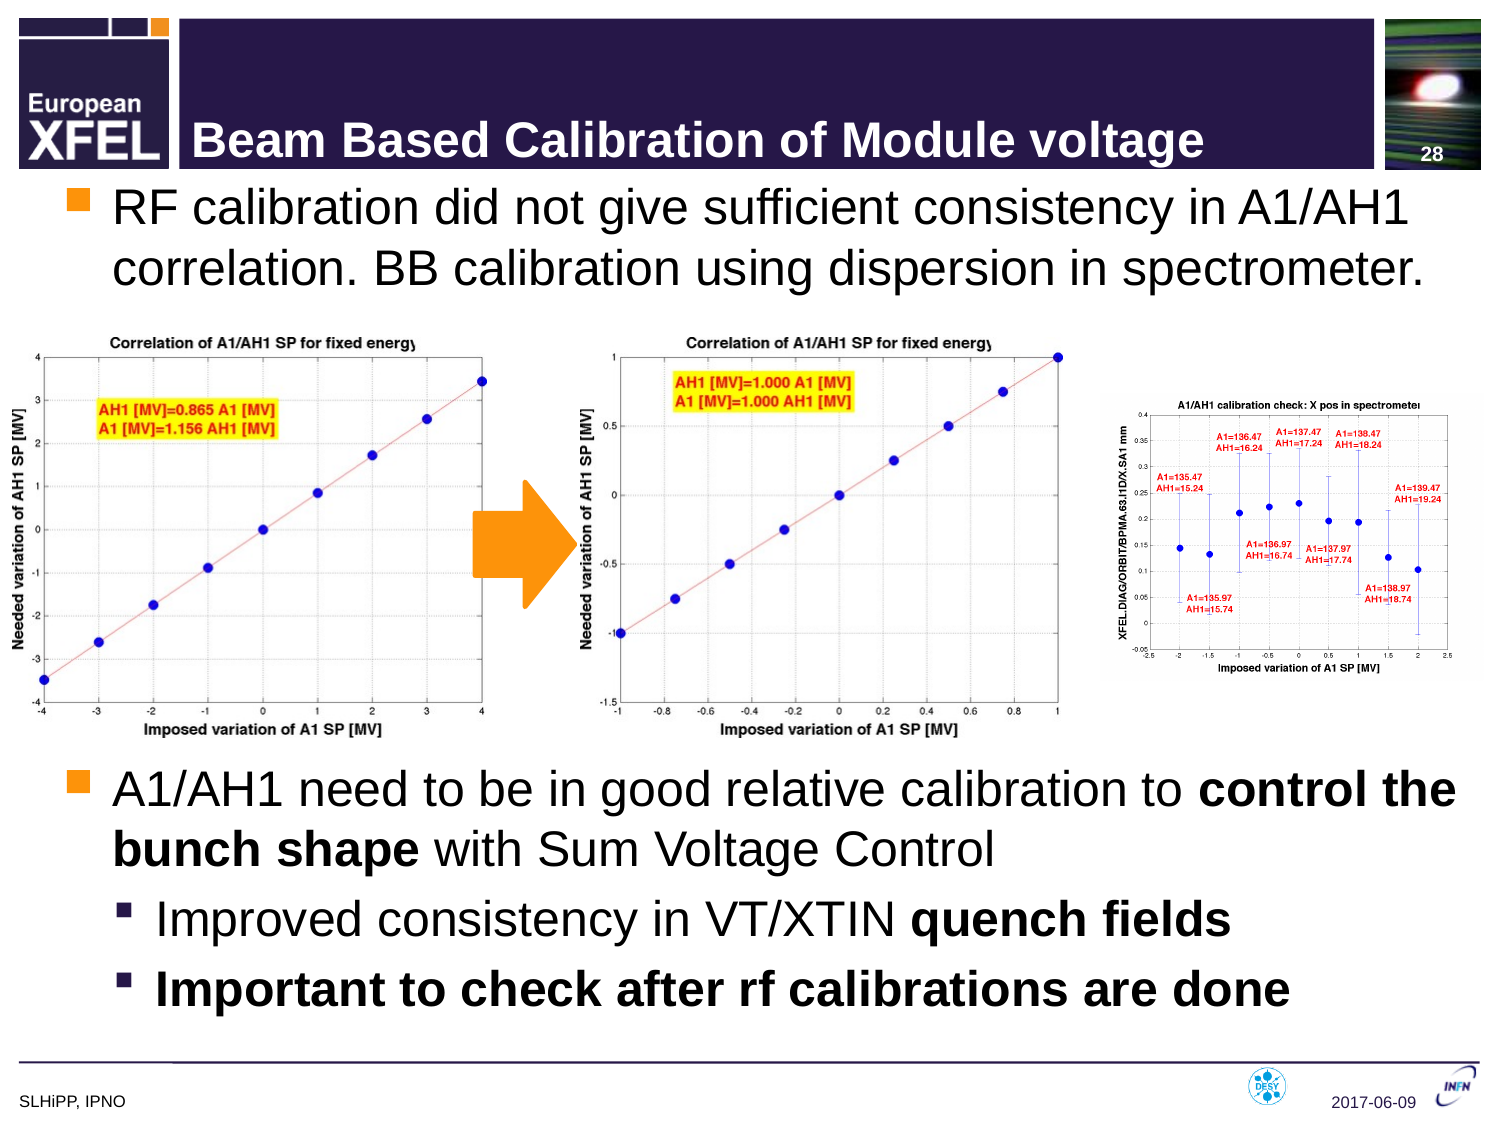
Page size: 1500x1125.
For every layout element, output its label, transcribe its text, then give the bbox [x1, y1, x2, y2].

footer SLHiPP, IPNO [19, 1067, 1075, 1111]
picture [579, 337, 1063, 739]
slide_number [1162, 1067, 1417, 1112]
text_box [492, 481, 574, 607]
picture [1432, 1062, 1480, 1110]
picture [19, 18, 169, 169]
picture [1385, 19, 1481, 170]
title Beam Based Calibration of Module voltage [179, 88, 1375, 168]
list RF calibration did not give sufficient consistency in A1/AH1 correlation. BB calibration using dispersion in spectrometer. A1/AH1 need to be in good relative calibration to control the bunch shape with Sum Voltage Control Improved consistency in VT/XTIN quench fields Important to check after rf calibrations are done [19, 174, 1475, 1038]
slide_number 28 [1384, 18, 1480, 169]
picture [12, 337, 488, 739]
picture [1099, 393, 1484, 682]
